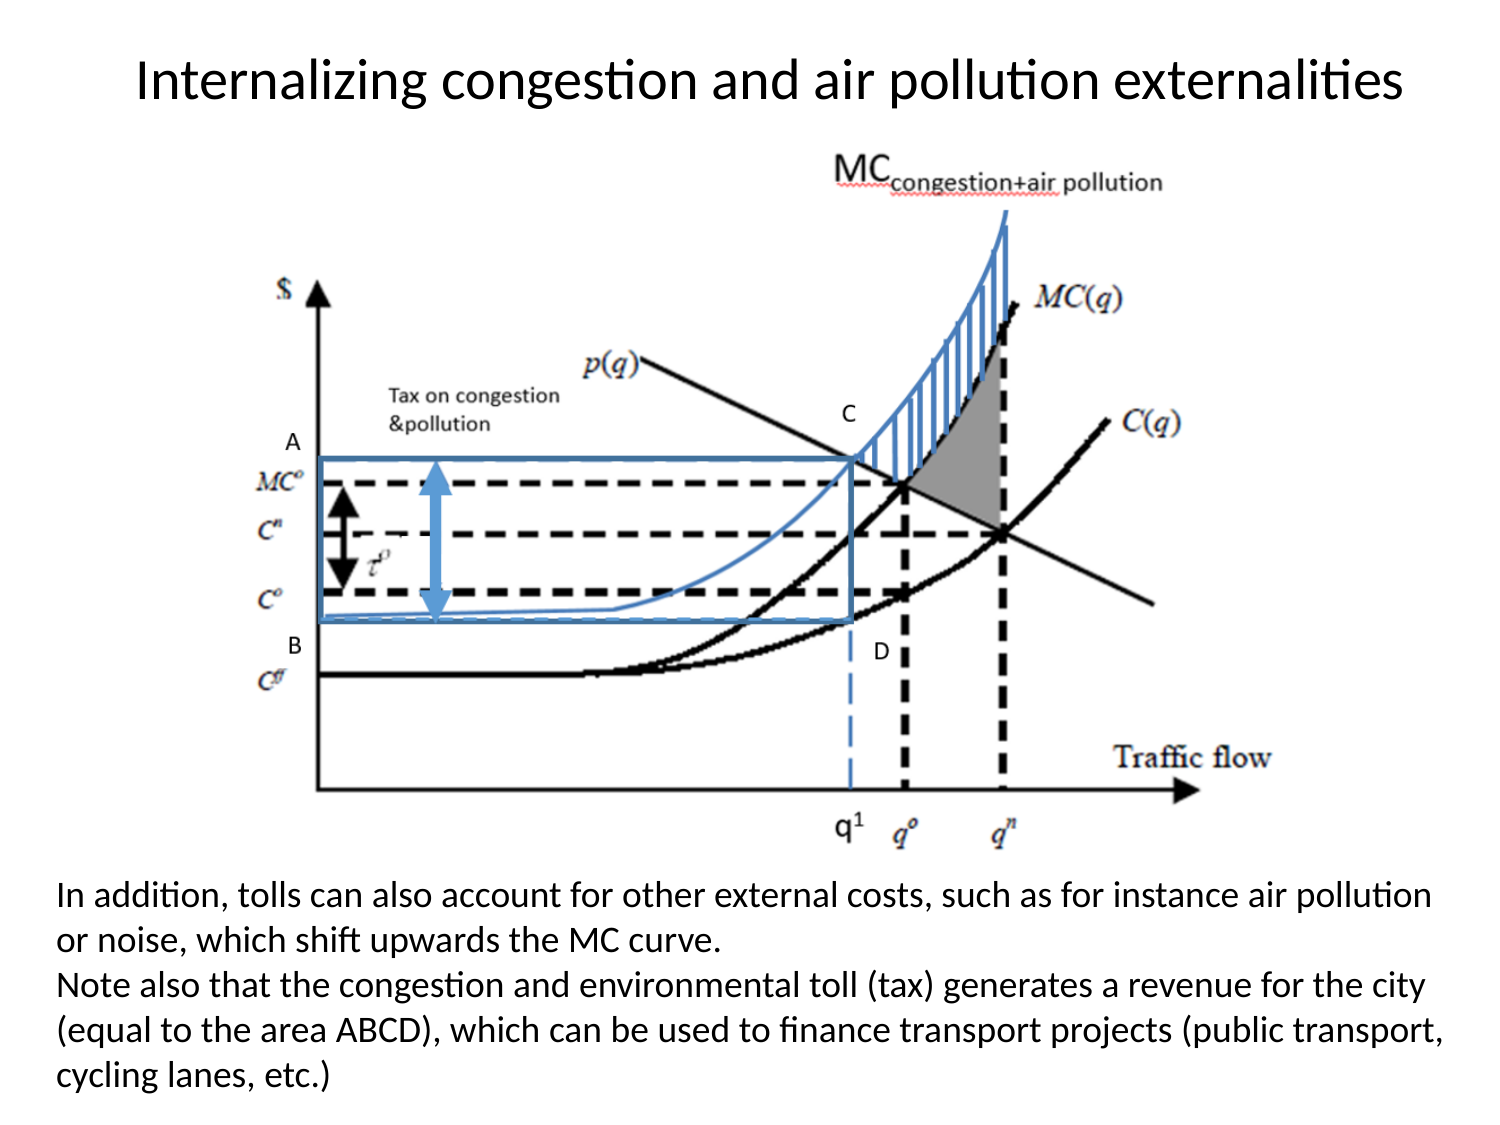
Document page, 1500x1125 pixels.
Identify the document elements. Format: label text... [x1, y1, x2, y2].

picture [206, 113, 1294, 863]
title Internalizing congestion and air pollution externalities [41, 3, 1500, 149]
text_box In addition, tolls can also account for other external costs, such as for instance air pollution or noise, which shift upwards the MC curve. Note also that the congestion and environmental toll (tax) generates a revenue for the city (equal to the area ABCD), which can be used to finance transport projects (public transport, cycling lanes, etc.) [41, 862, 1471, 1103]
